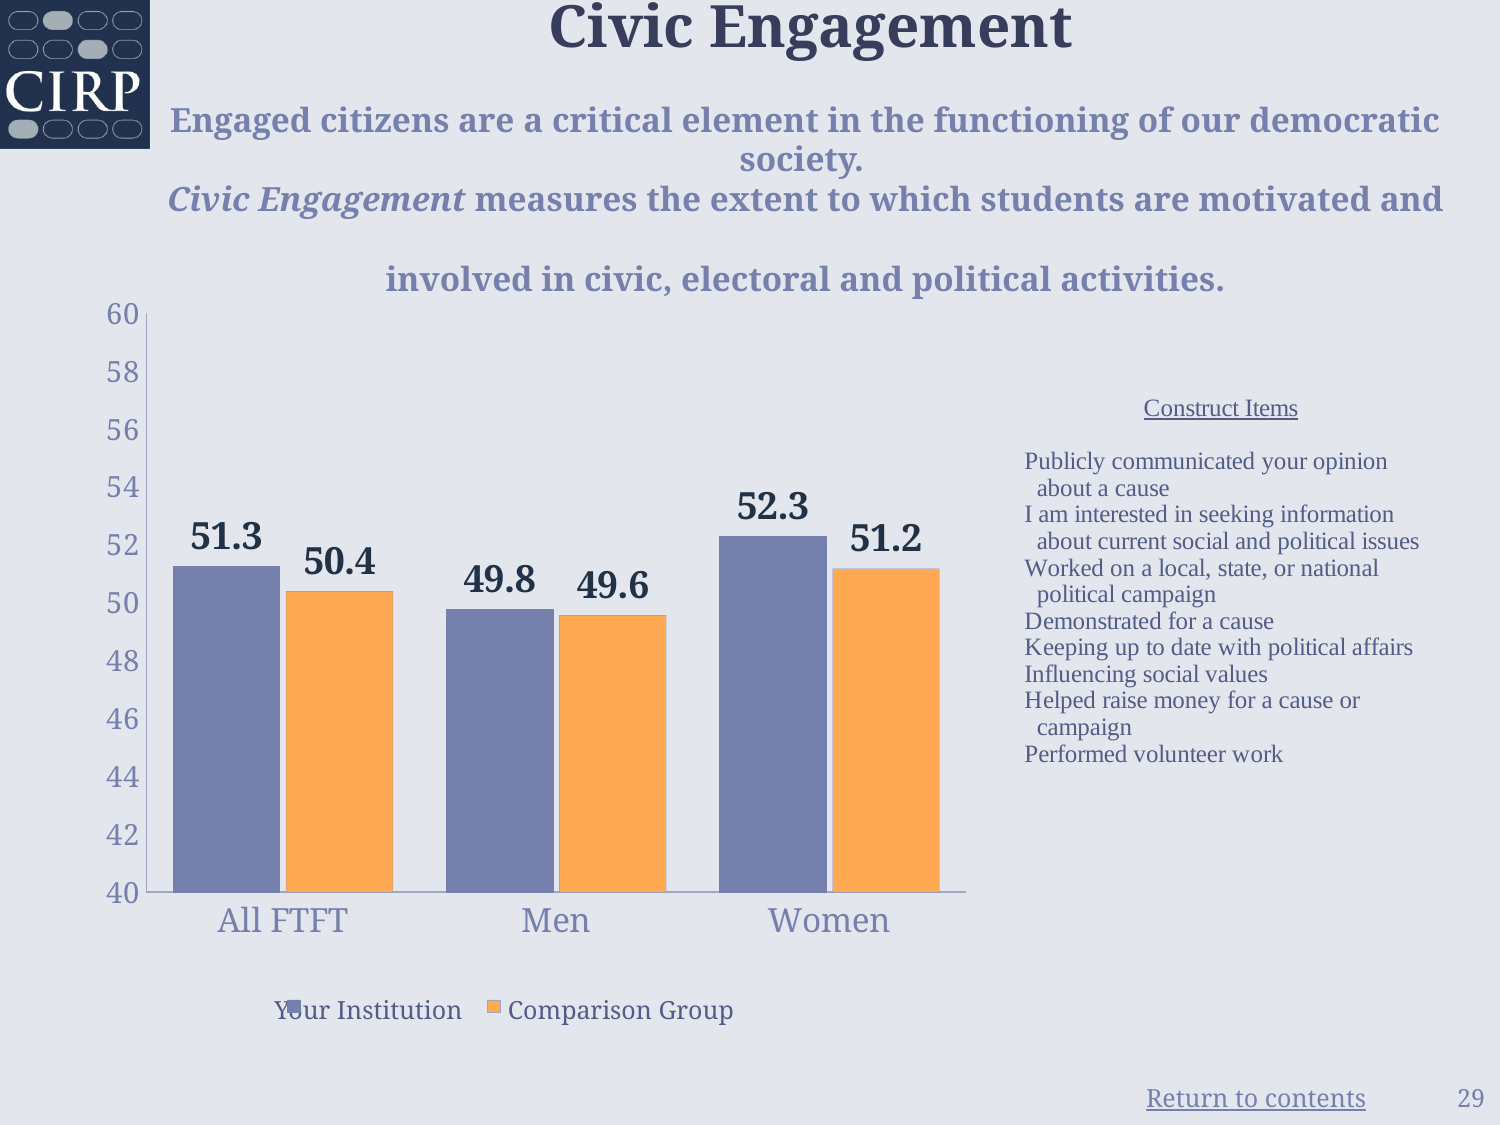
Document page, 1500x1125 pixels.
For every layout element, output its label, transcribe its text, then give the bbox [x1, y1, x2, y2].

text_box [487, 999, 500, 1013]
picture [0, 0, 150, 149]
slide_number 29 [1374, 1049, 1500, 1125]
text_box [287, 999, 300, 1013]
chart [24, 245, 1476, 983]
text_box Your Institution Comparison Group [246, 991, 750, 1033]
title Civic Engagement Engaged citizens are a critical element in the functioning of our democratic society. Civic Engagement measures the extent to which students are motivated and involved in civic, electoral and political activities. [149, 24, 1463, 244]
